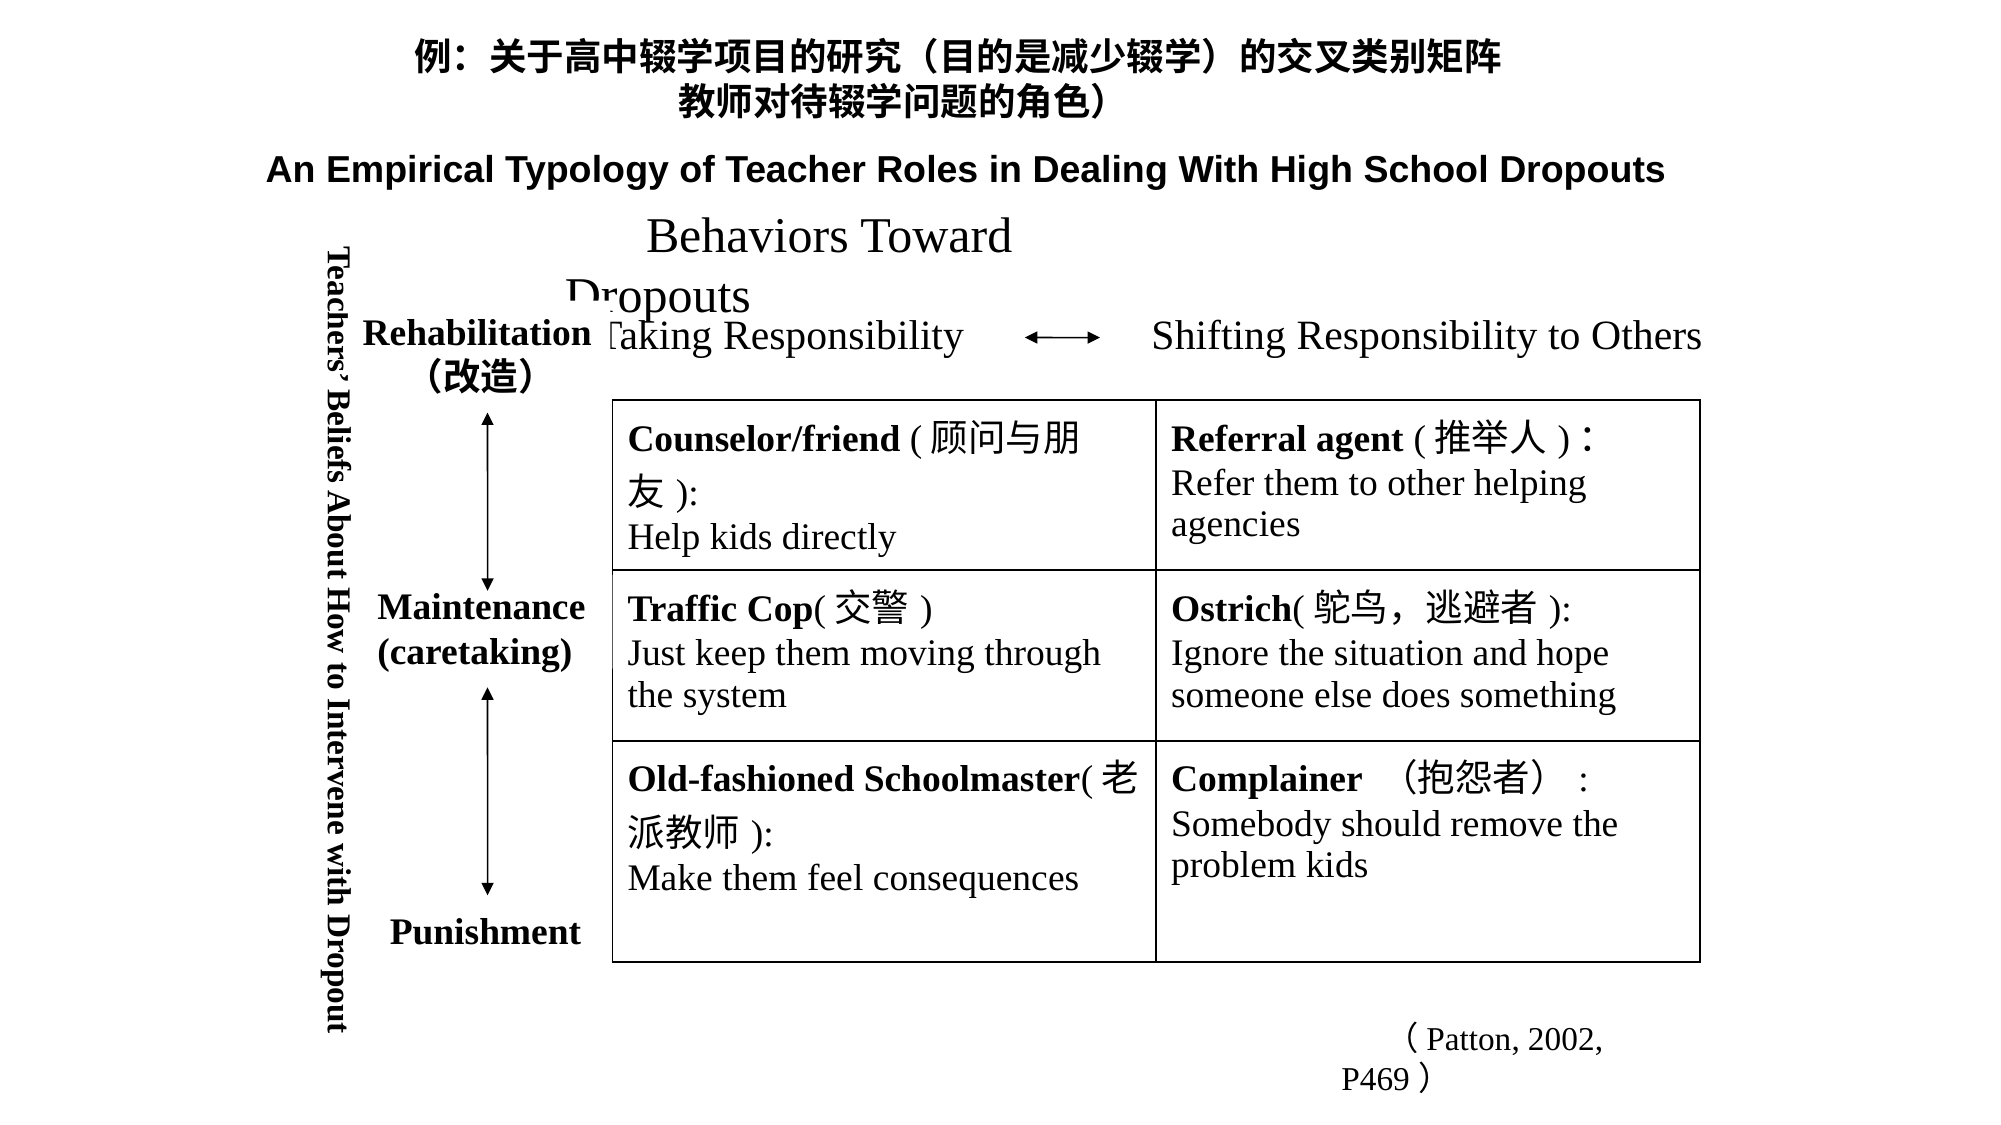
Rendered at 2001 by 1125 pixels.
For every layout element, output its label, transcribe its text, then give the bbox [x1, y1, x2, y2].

table_header Referral agent (推举人)： Refer them to other helping agencies [1157, 401, 1699, 569]
text_box Taking Responsibility Shifting Responsibility to Others [611, 300, 1718, 365]
table_cell Complainer （抱怨者）: Somebody should remove the problem kids [1157, 742, 1699, 961]
text_box Punishment [374, 900, 600, 950]
table_cell Old-fashioned Schoolmaster(老派教师): Make them feel consequences [613, 742, 1155, 961]
text_box 例：关于高中辍学项目的研究（目的是减少辍学）的交叉类别矩阵 教师对待辍学问题的角色） [125, 25, 1579, 131]
text_box An Empirical Typology of Teacher Roles in Dealing With High School Dropouts [250, 137, 1683, 198]
text_box Rehabilitation （改造） [347, 300, 611, 381]
text_box Behaviors Toward Dropouts [550, 198, 1196, 300]
text_box （Patton, 2002, P469） [1326, 1030, 1693, 1125]
text_box Teachers’ Beliefs About How to Intervene with Dropout [301, 231, 369, 1057]
text_box [481, 412, 494, 591]
text_box Maintenance (caretaking) [362, 574, 613, 669]
text_box [481, 687, 494, 896]
table_cell Traffic Cop(交警) Just keep them moving through the system [613, 571, 1155, 740]
table_header Counselor/friend (顾问与朋友): Help kids directly [613, 401, 1155, 569]
table_cell Ostrich(鸵鸟，逃避者): Ignore the situation and hope someone else does something [1157, 571, 1699, 740]
